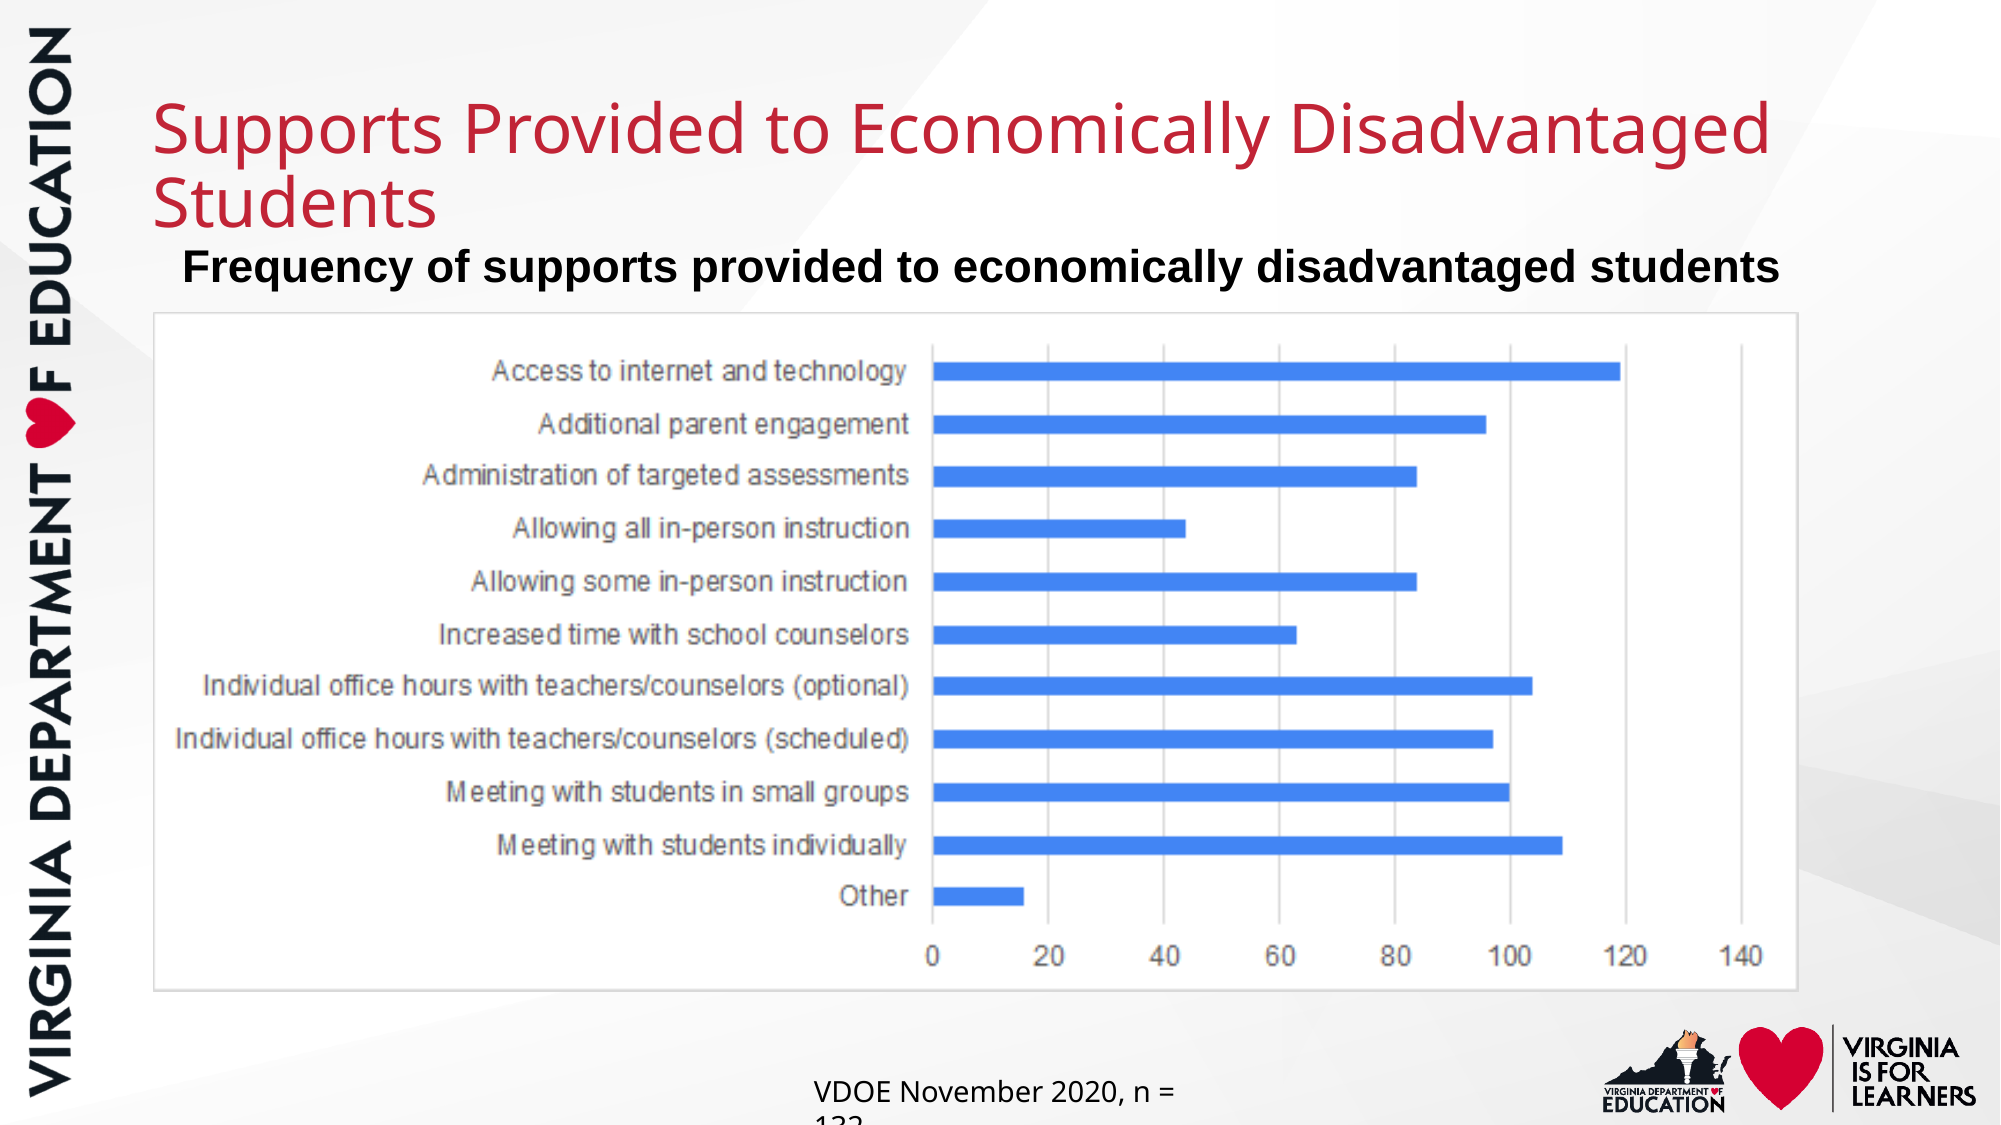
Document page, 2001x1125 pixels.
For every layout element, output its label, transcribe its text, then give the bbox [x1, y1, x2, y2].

title Supports Provided to Economically Disadvantaged Students [137, 59, 2000, 278]
text_box VDOE November 2020, n = 132 [799, 1058, 1242, 1108]
picture [0, 0, 2000, 1125]
text_box Frequency of supports provided to economically disadvantaged students [153, 222, 1810, 343]
